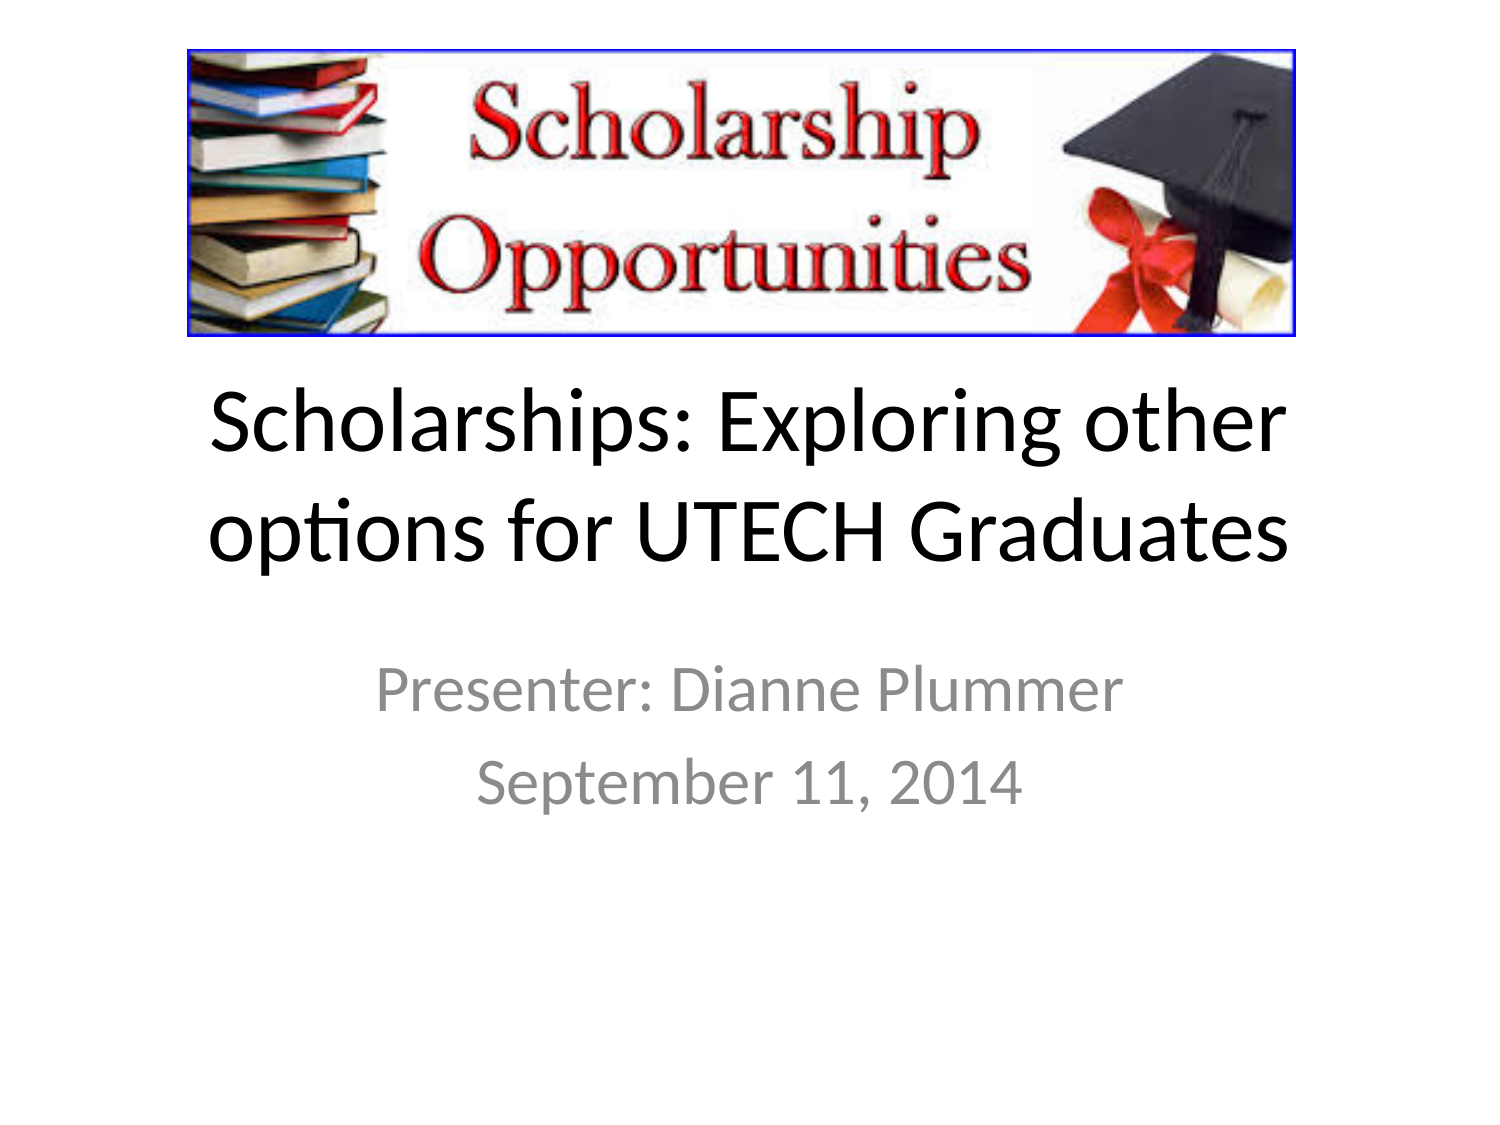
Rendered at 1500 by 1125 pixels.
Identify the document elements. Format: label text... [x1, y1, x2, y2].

subtitle Presenter: Dianne Plummer September 11, 2014 [225, 637, 1275, 925]
picture [187, 49, 1296, 337]
title Scholarships: Exploring other options for UTECH Graduates [112, 349, 1388, 591]
